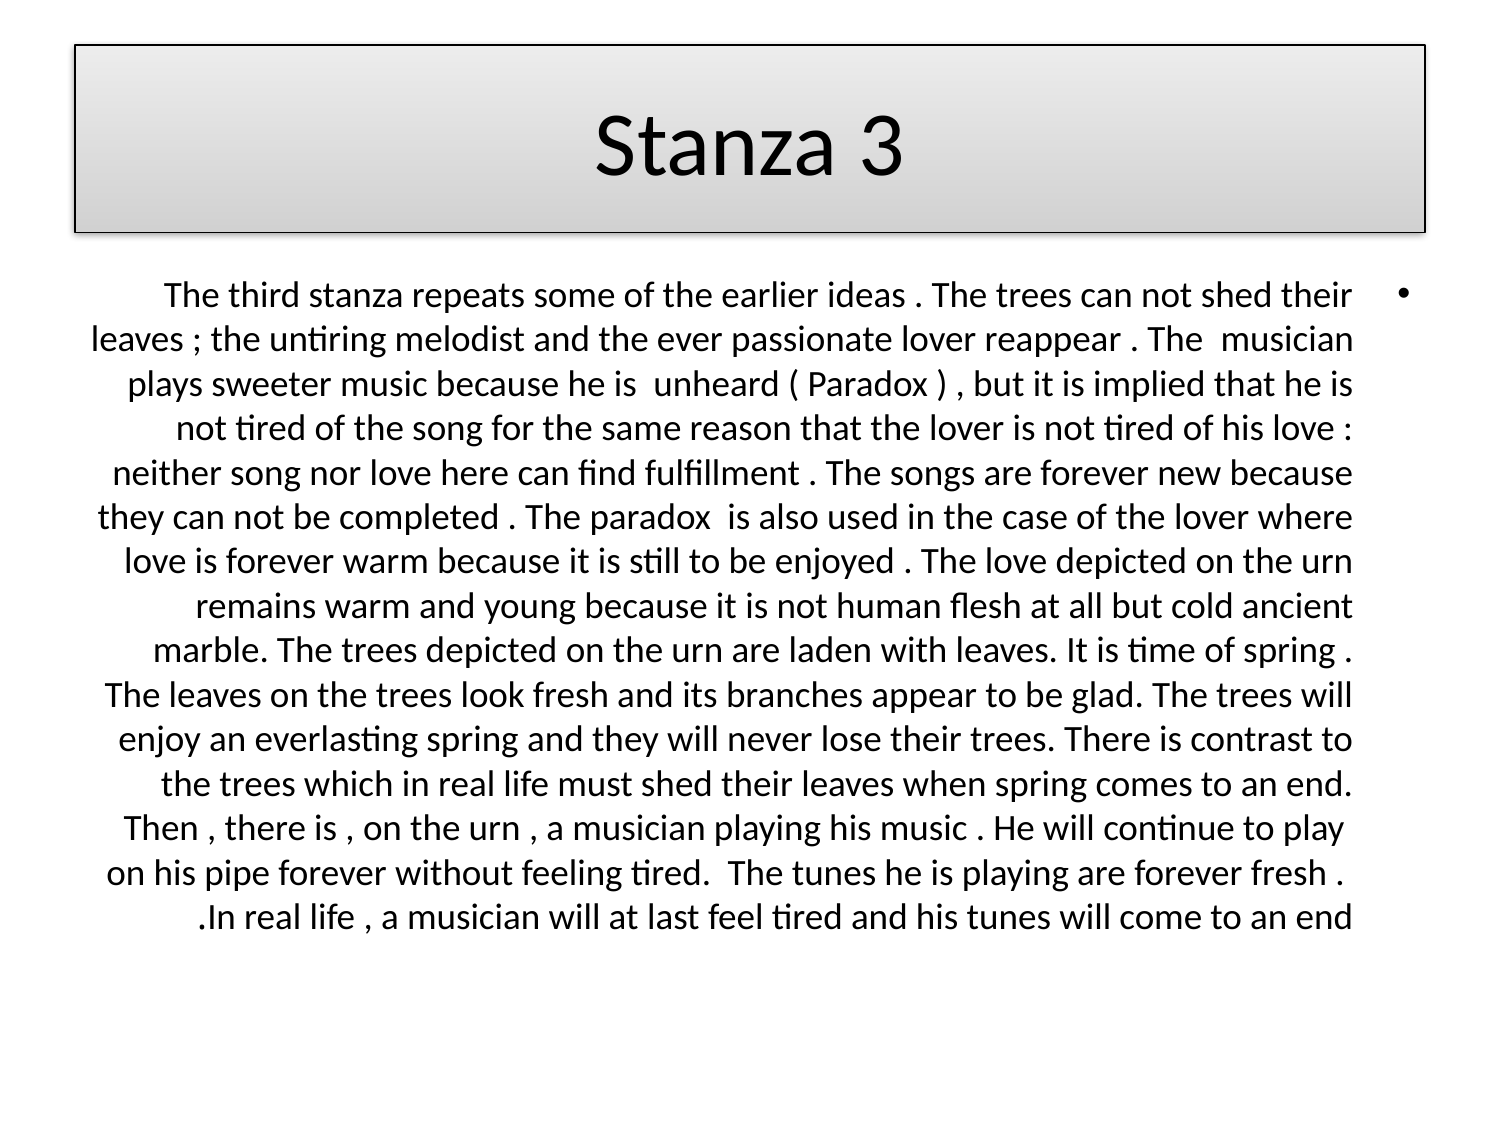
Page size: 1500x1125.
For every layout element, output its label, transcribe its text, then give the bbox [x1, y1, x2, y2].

title Stanza 3 [74, 44, 1426, 233]
list The third stanza repeats some of the earlier ideas . The trees can not shed their leaves ; the untiring melodist and the ever passionate lover reappear . The musician plays sweeter music because he is unheard ( Paradox ) , but it is implied that he is not tired of the song for the same reason that the lover is not tired of his love : neither song nor love here can find fulfillment . The songs are forever new because they can not be completed . The paradox is also used in the case of the lover where love is forever warm because it is still to be enjoyed . The love depicted on the urn remains warm and young because it is not human flesh at all but cold ancient marble. The trees depicted on the urn are laden with leaves. It is time of spring . The leaves on the trees look fresh and its branches appear to be glad. The trees will enjoy an everlasting spring and they will never lose their trees. There is contrast to the trees which in real life must shed their leaves when spring comes to an end. Then , there is , on the urn , a musician playing his music . He will continue to play on his pipe forever without feeling tired. The tunes he is playing are forever fresh . In real life , a musician will at last feel tired and his tunes will come to an end. [75, 262, 1425, 1005]
